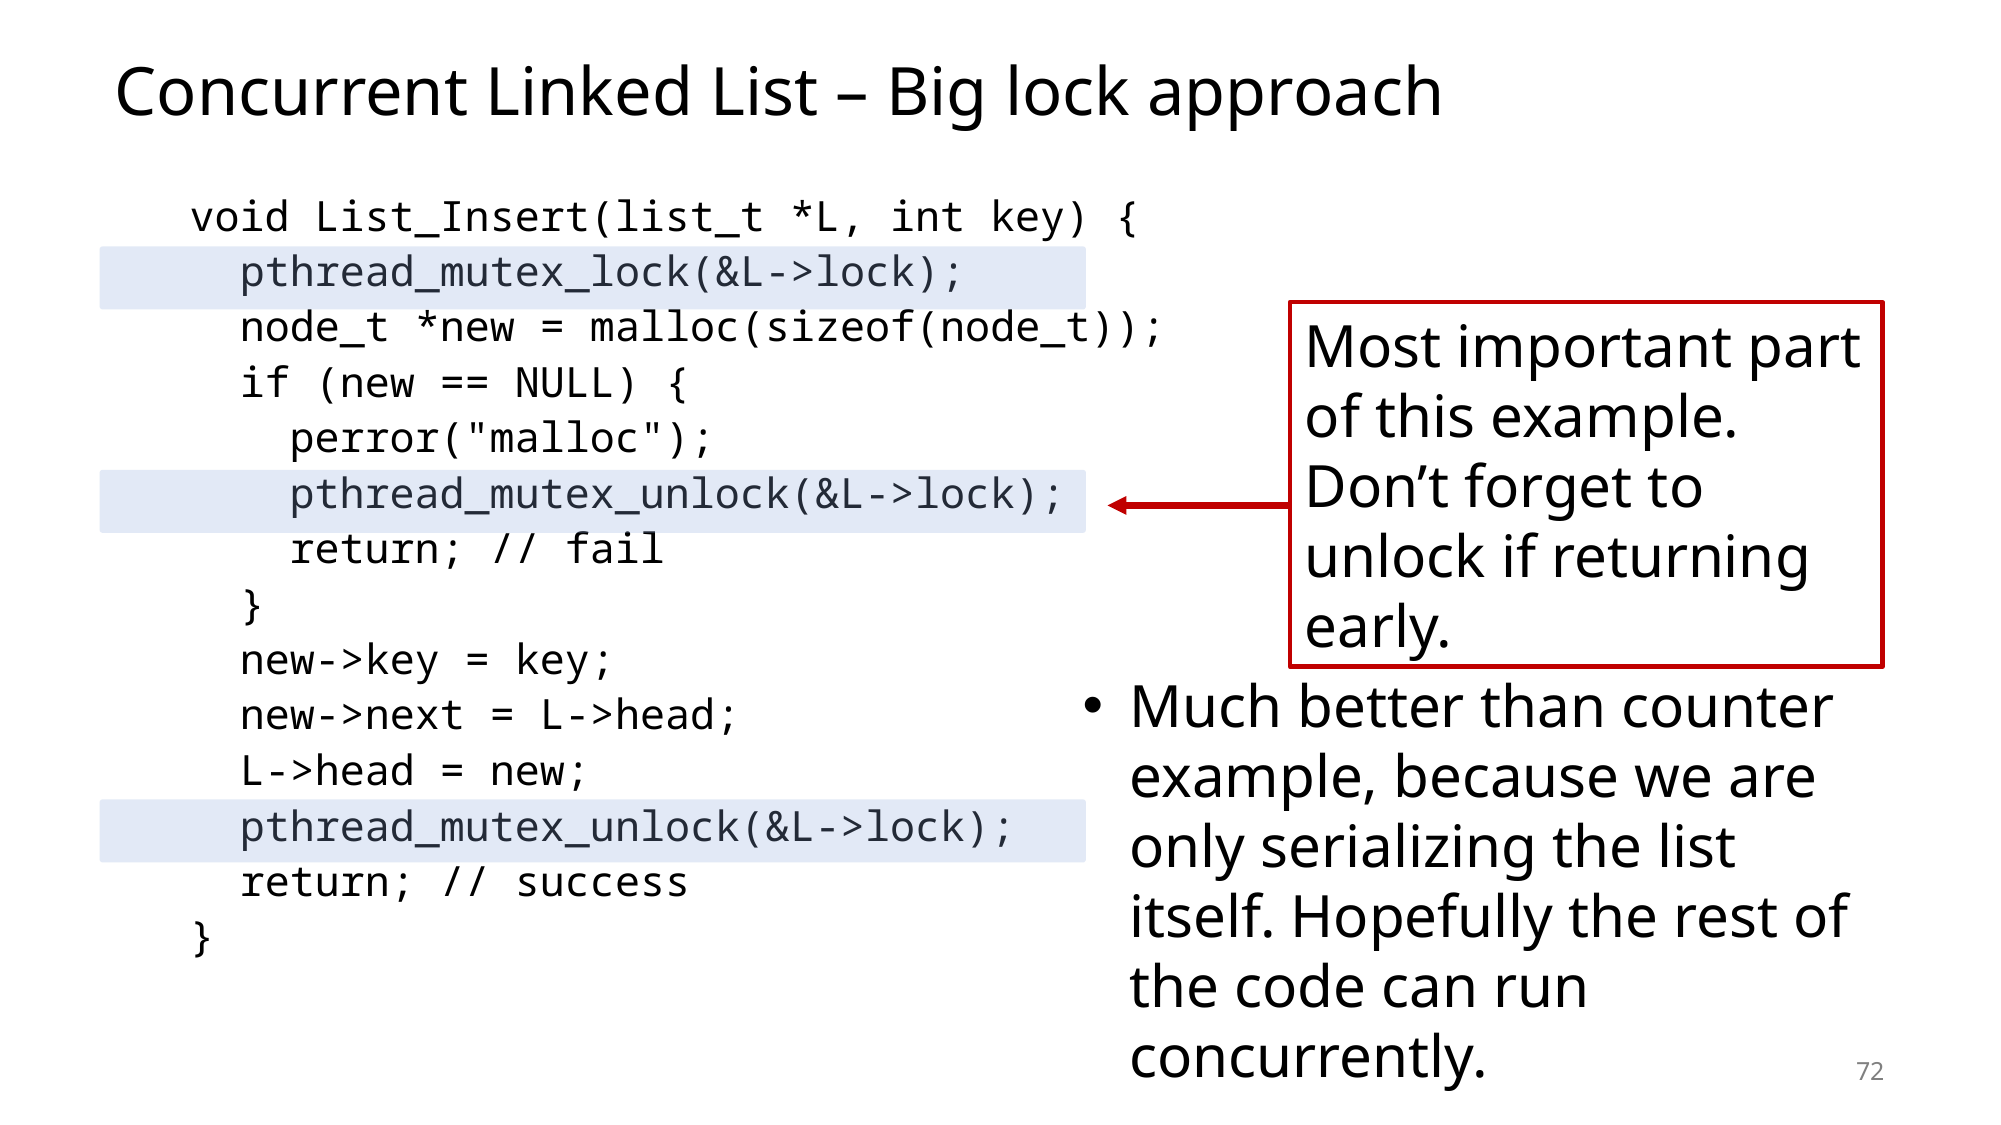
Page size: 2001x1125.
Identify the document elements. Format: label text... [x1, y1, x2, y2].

text_box [98, 245, 1087, 311]
text_box [98, 798, 1067, 864]
text_box Most important part of this example. Don’t forget to unlock if returning early. [1290, 302, 1883, 662]
text_box [98, 468, 1087, 534]
slide_number 72 [1749, 1042, 1900, 1103]
title Concurrent Linked List – Big lock approach [99, 37, 1900, 150]
list void List_Insert(list_t *L, int key) { pthread_mutex_lock(&L->lock); node_t *new = malloc(sizeof(node_t)); if (new == NULL) { perror("malloc"); pthread_mutex_unlock(&L->lock); return; // fail } new->key = key; new->next = L->head; L->head = new; pthread_mutex_unlock(&L->lock); return; // success } [99, 187, 1900, 1013]
text_box Much better than counter example, because we are only serializing the list itself. Hopefully the rest of the code can run concurrently. [1067, 662, 1883, 1097]
